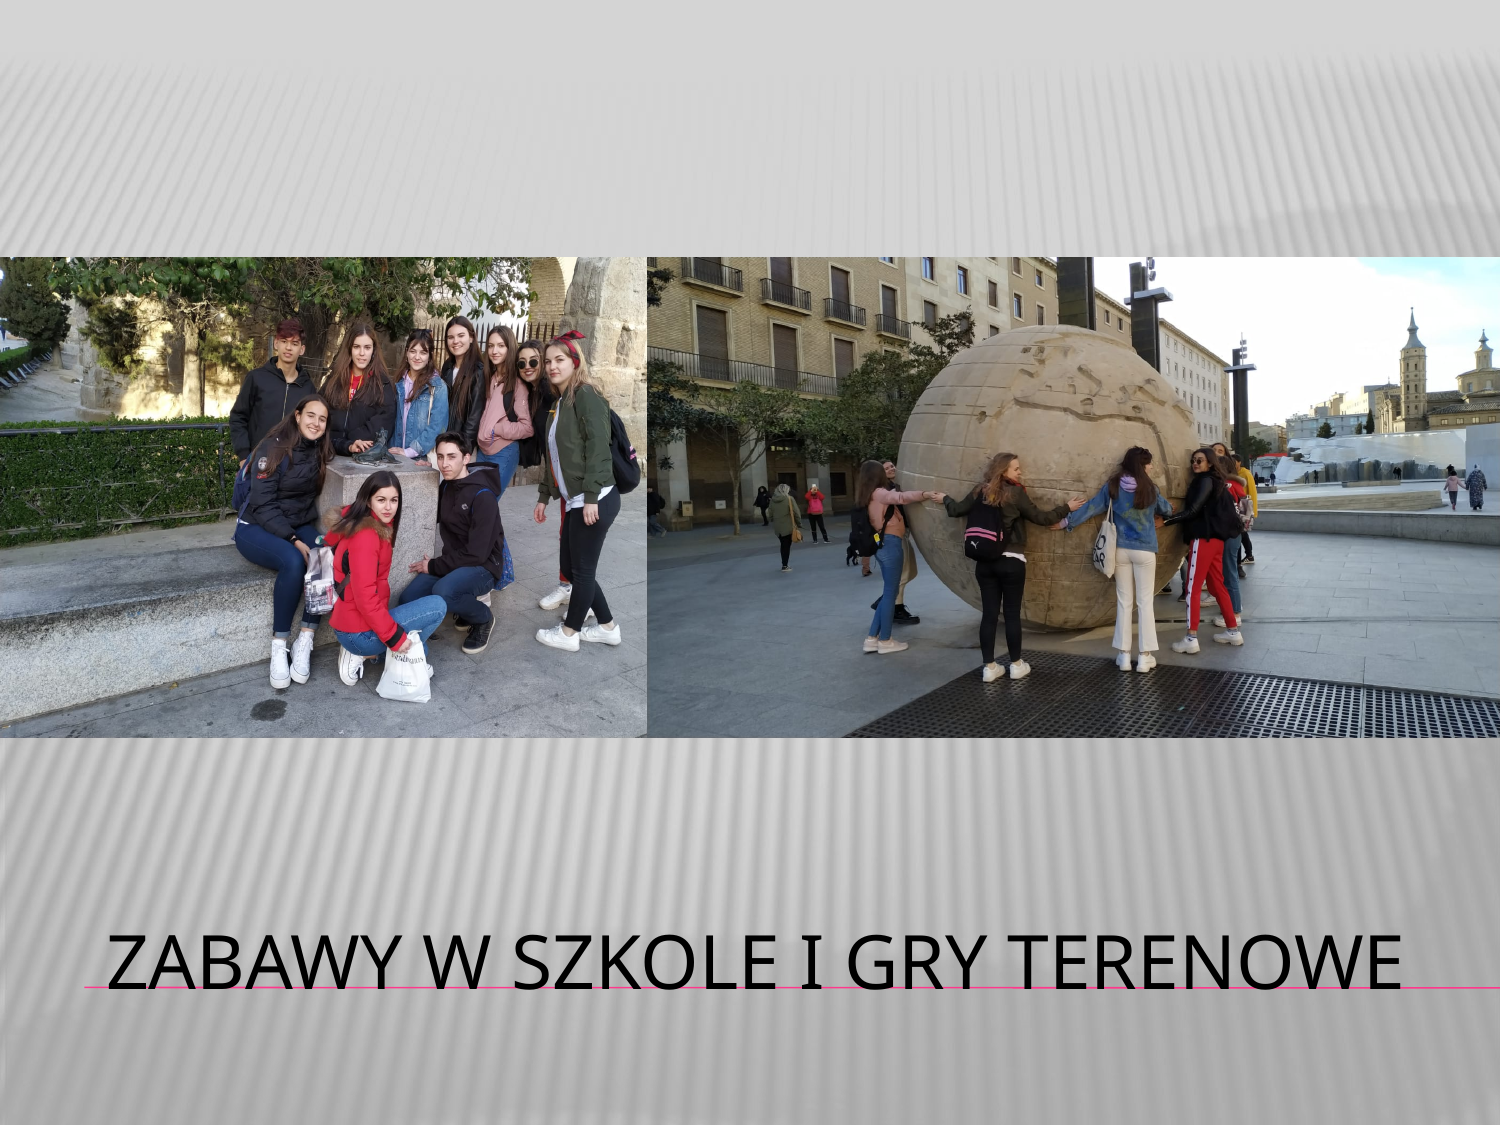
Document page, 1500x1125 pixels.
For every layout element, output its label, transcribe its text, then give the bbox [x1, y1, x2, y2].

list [0, 257, 645, 738]
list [647, 257, 1500, 738]
title Zabawy w szkole i gry terenowe [50, 887, 1463, 1033]
